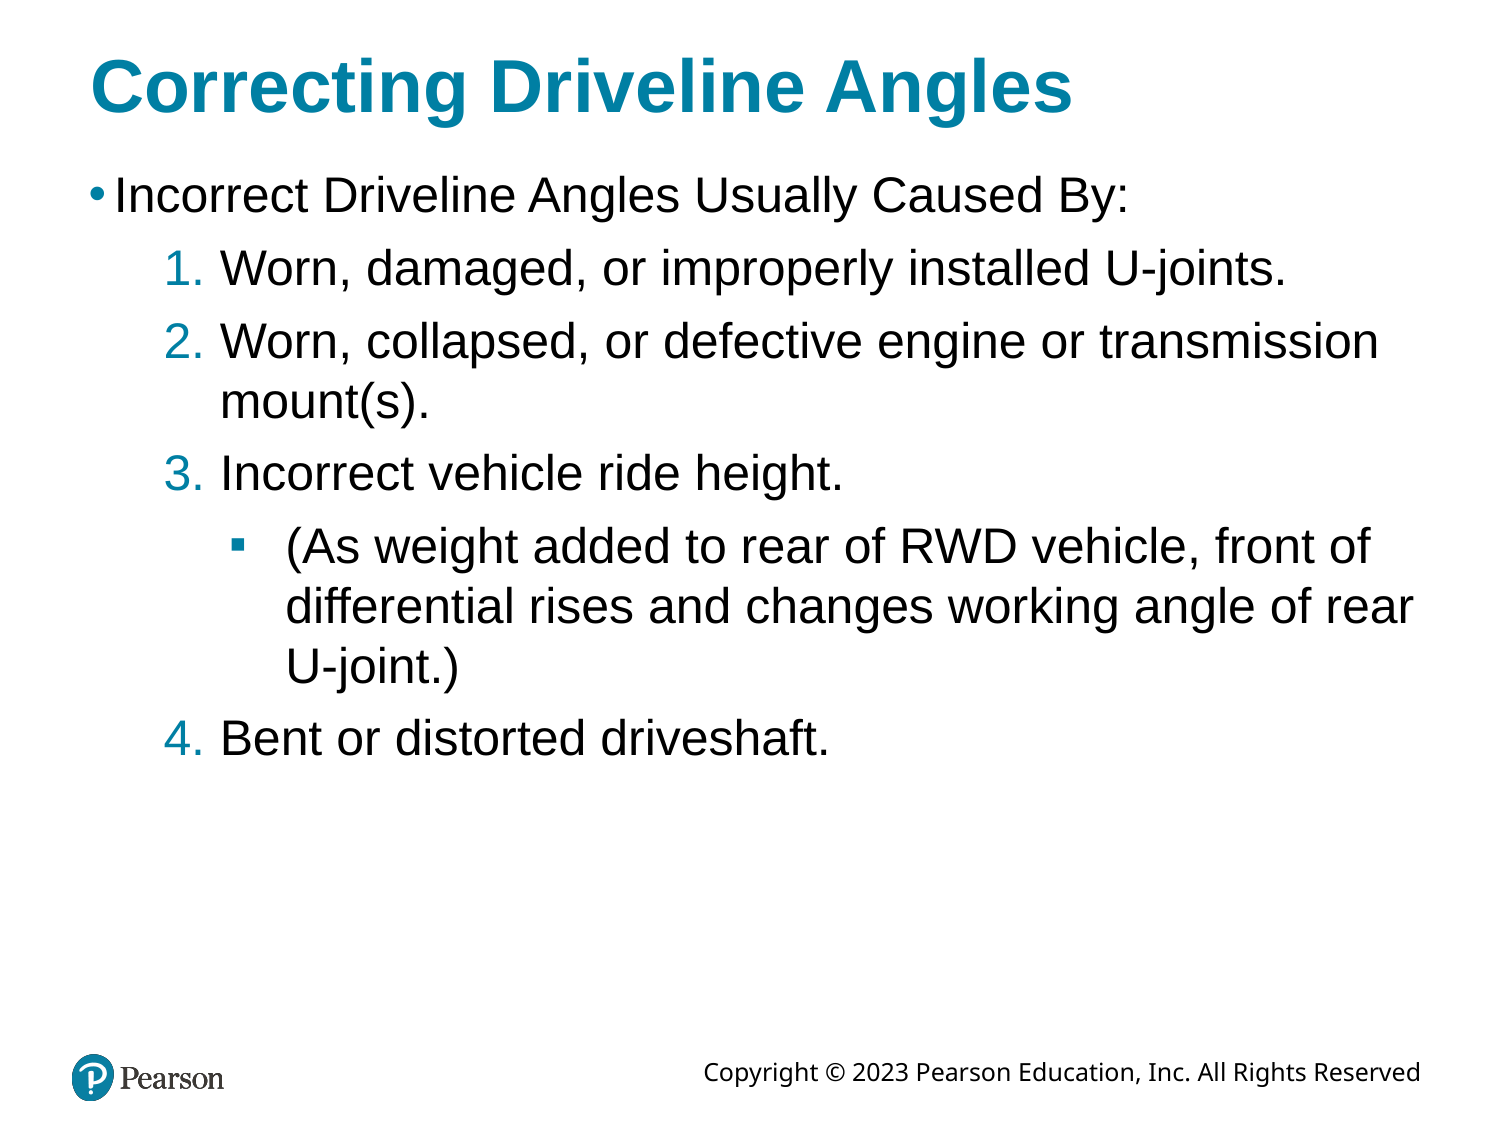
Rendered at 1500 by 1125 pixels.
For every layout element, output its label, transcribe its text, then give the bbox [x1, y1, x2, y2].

title Correcting Driveline Angles [75, 22, 1425, 144]
picture [98, 1054, 224, 1101]
picture [72, 1054, 87, 1070]
list Incorrect Driveline Angles Usually Caused By: Worn, damaged, or improperly installed U-joints. Worn, collapsed, or defective engine or transmission mount(s). Incorrect vehicle ride height. (As weight added to rear of RWD vehicle, front of differential rises and changes working angle of rear U-joint.) Bent or distorted driveshaft. [71, 155, 1422, 792]
picture [80, 1063, 106, 1088]
picture [72, 1088, 83, 1101]
